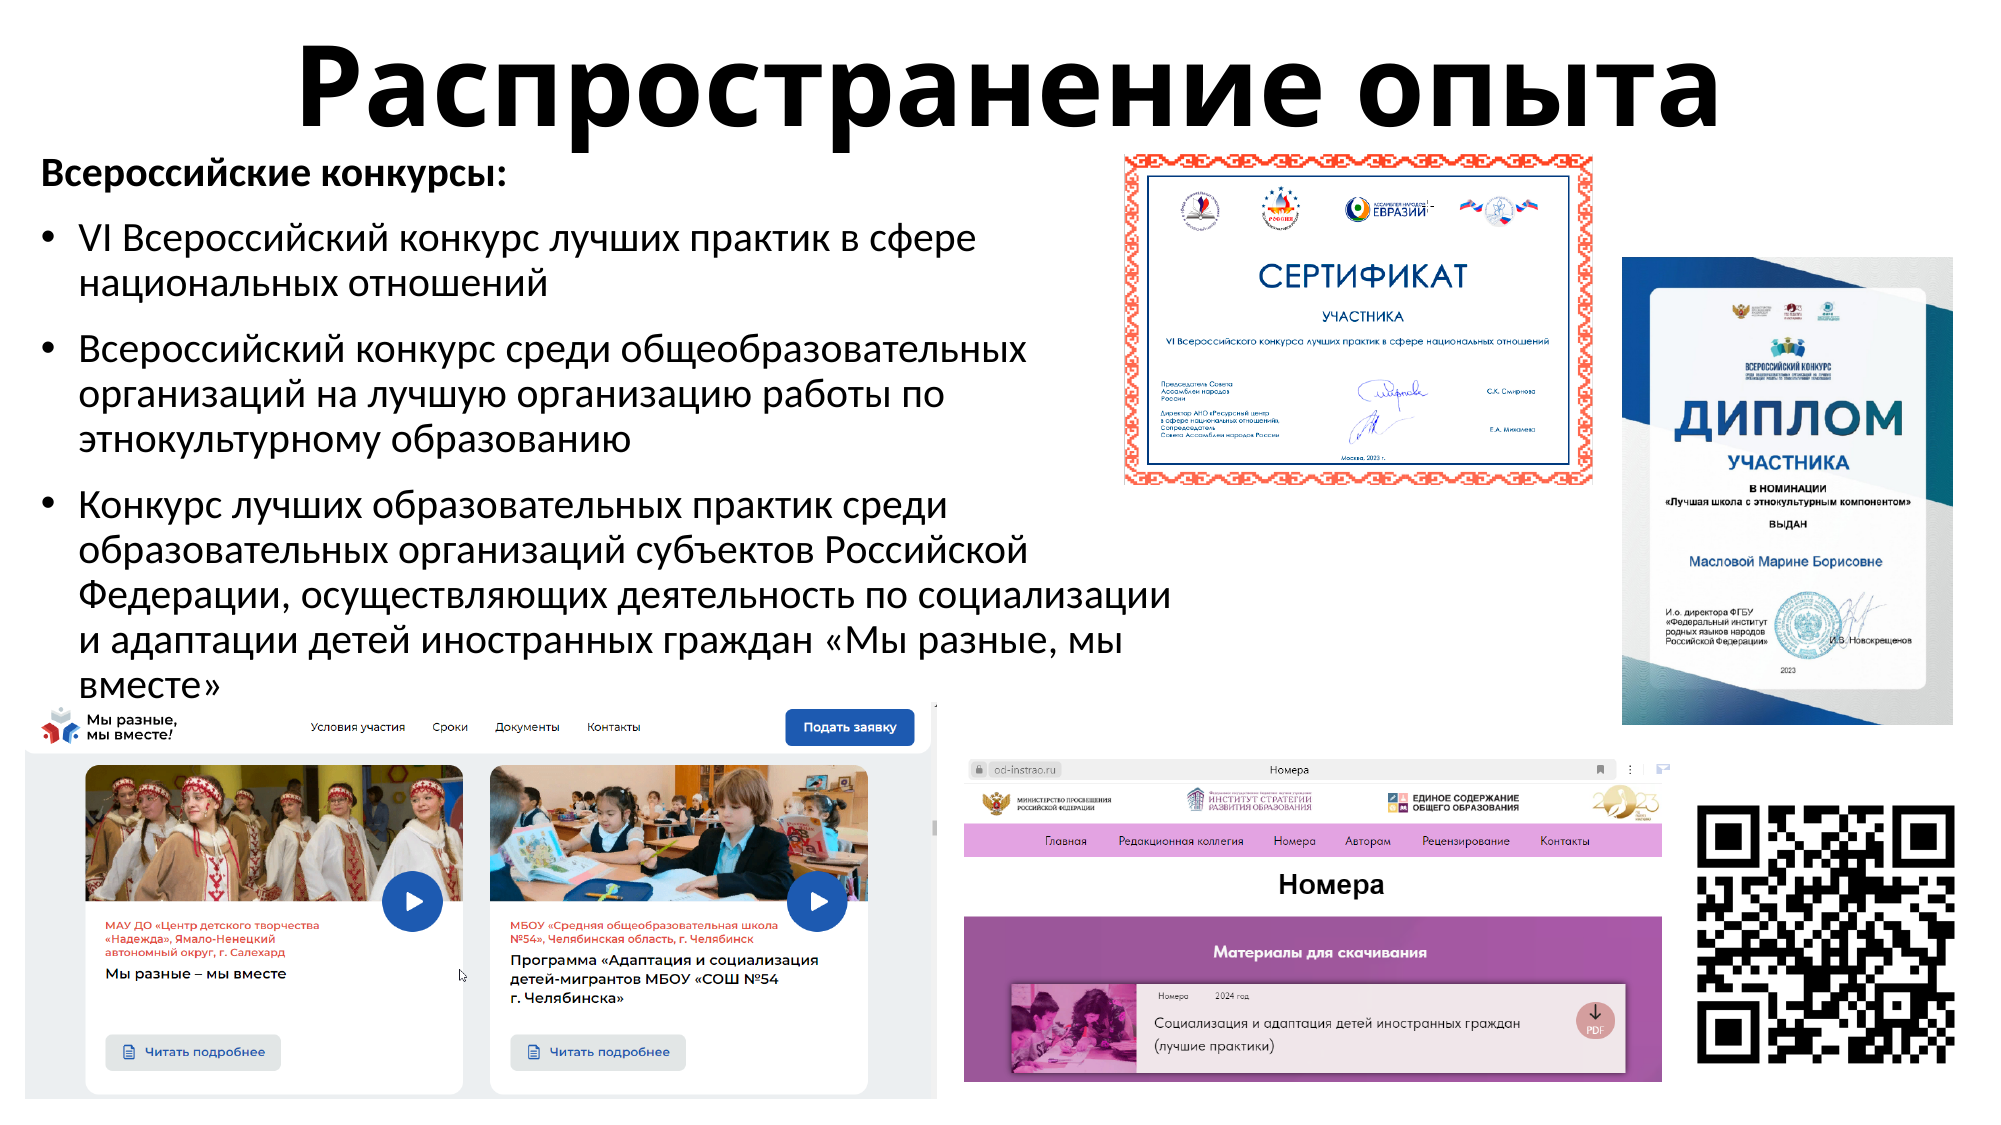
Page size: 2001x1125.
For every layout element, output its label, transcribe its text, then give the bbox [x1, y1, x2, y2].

picture [1622, 257, 1953, 725]
picture [964, 759, 1991, 1099]
list Всероссийские конкурсы: VI Всероссийский конкурс лучших практик в сфере национальных отношений Всероссийский конкурс среди общеобразовательных организаций на лучшую организацию работы по этнокультурному образованию Конкурс лучших образовательных практик среди образовательных организаций субъектов Российской Федерации, осуществляющих деятельность по социализации и адаптации детей иностранных граждан «Мы разные, мы вместе» [25, 142, 1219, 1099]
title Распространение опыта [140, 10, 1879, 169]
picture [1124, 154, 1593, 485]
picture [25, 702, 937, 1099]
